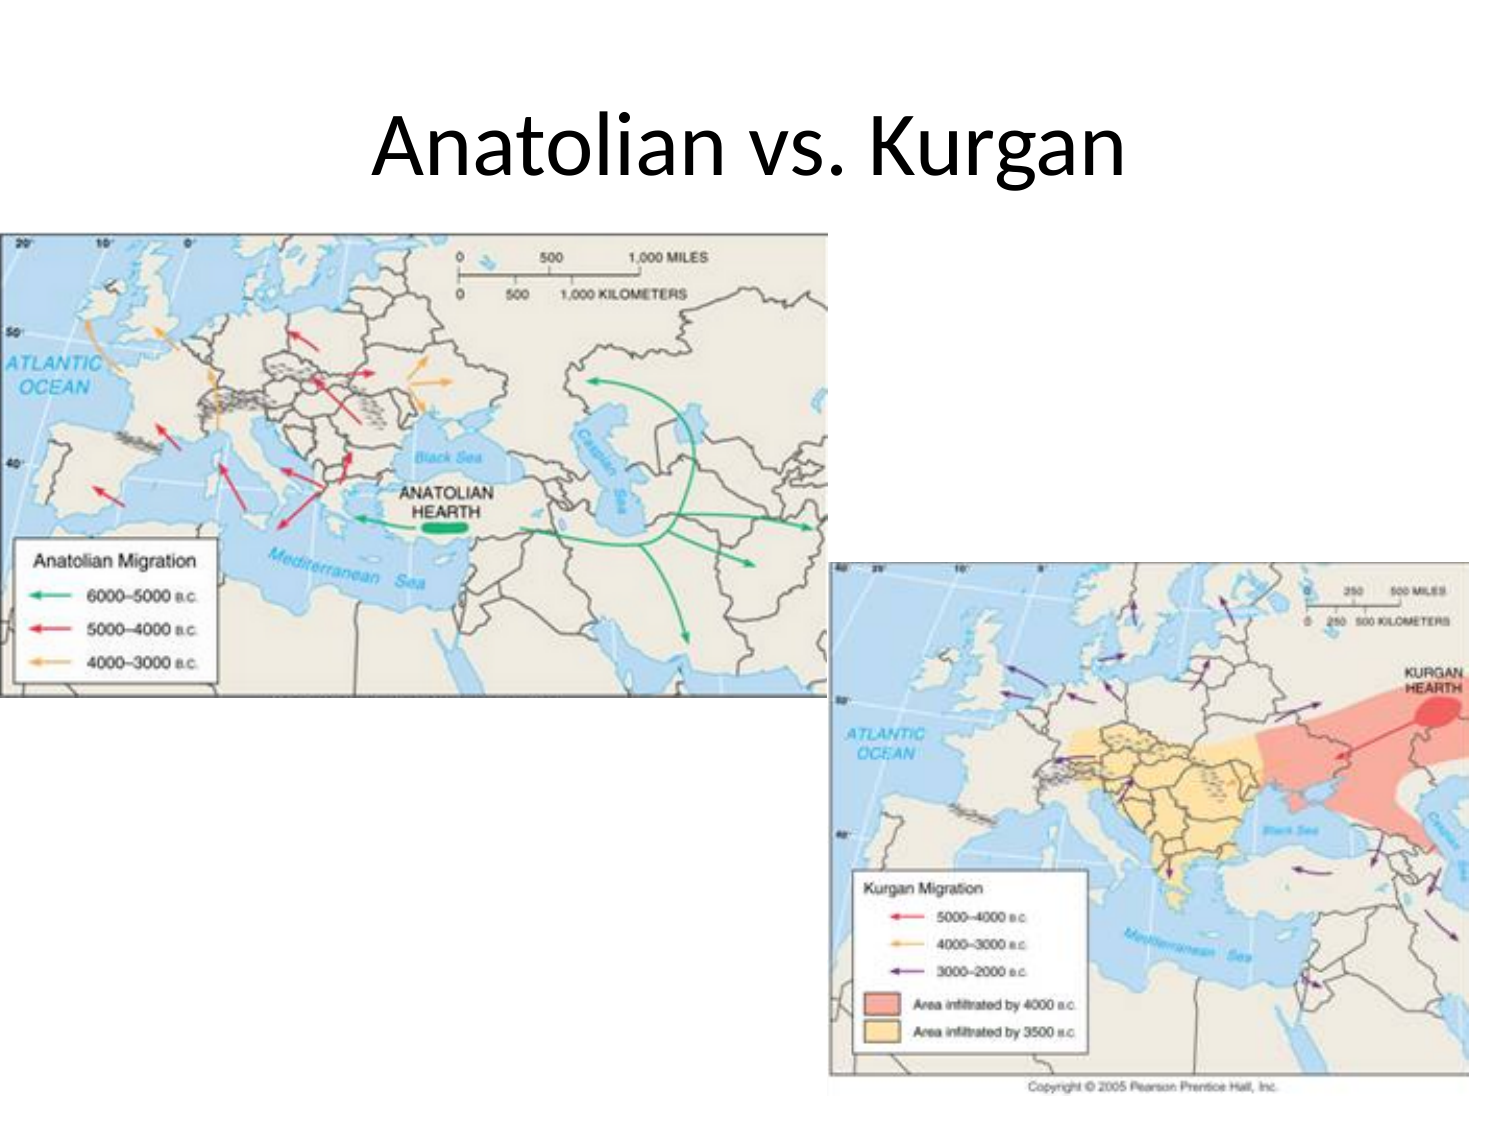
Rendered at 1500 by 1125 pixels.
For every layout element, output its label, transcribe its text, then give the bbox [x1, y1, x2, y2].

title Anatolian vs. Kurgan [75, 45, 1425, 233]
picture [0, 232, 1469, 1097]
